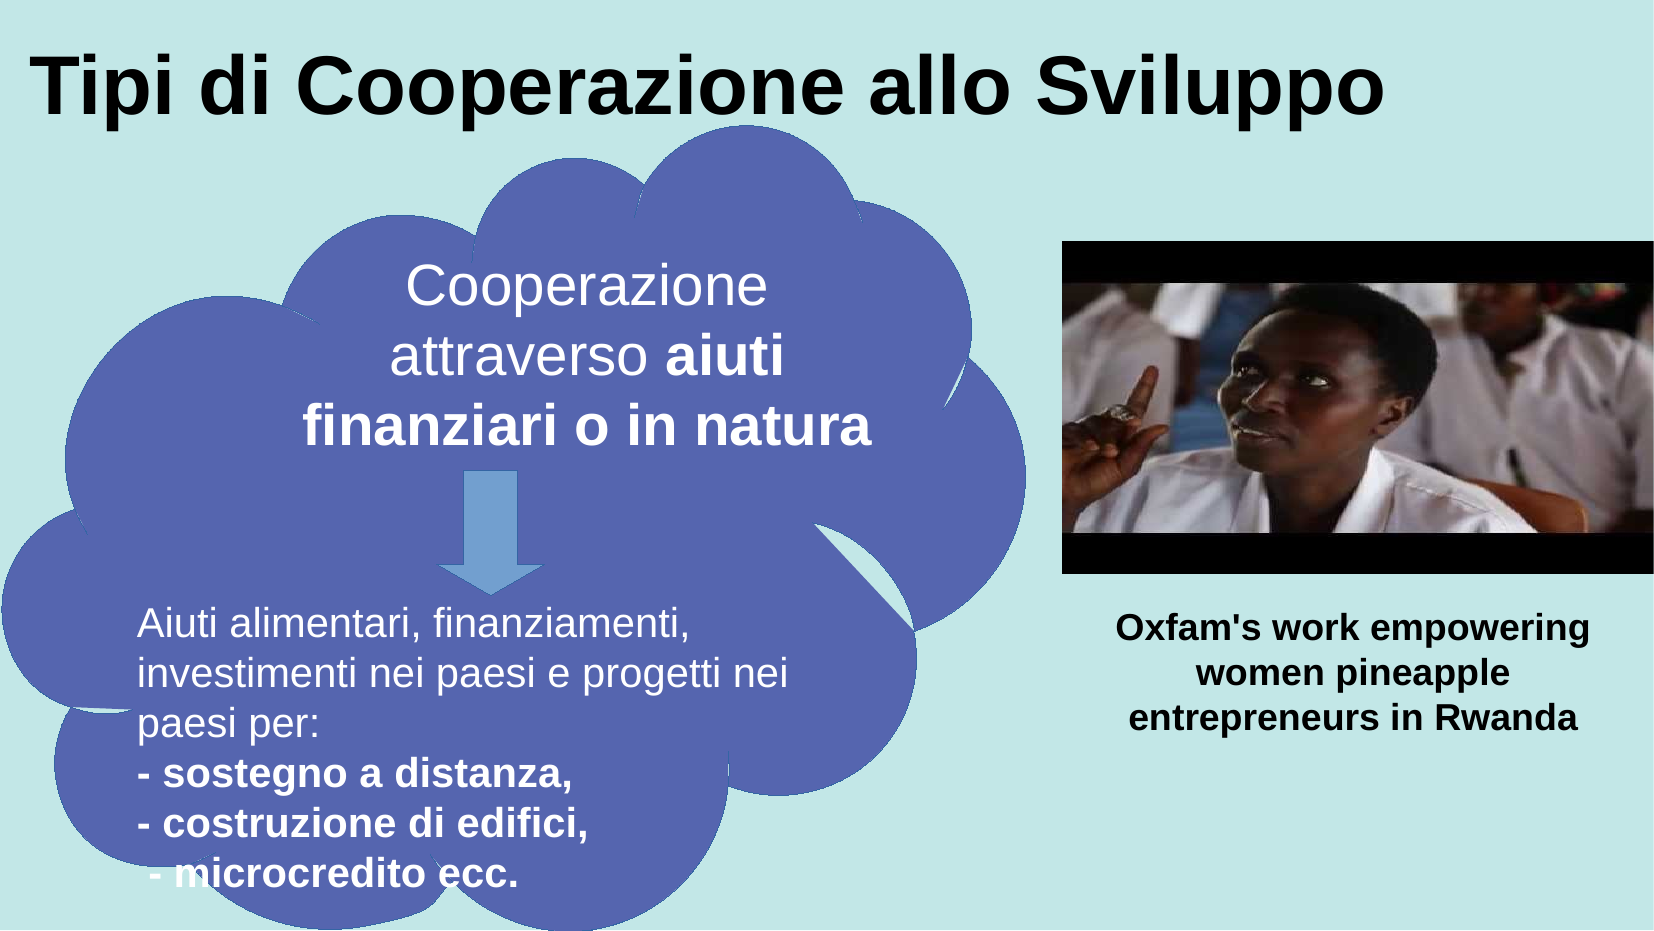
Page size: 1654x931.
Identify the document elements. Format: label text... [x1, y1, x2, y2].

text_box [1, 167, 1026, 931]
picture [1062, 241, 1654, 575]
text_box Aiuti alimentari, finanziamenti, investimenti nei paesi e progetti nei paesi per: - sostegno a distanza, - costruzione di edifici, - microcredito ecc. [136, 551, 891, 768]
text_box Tipi di Cooperazione allo Sviluppo [29, 0, 1431, 167]
text_box Oxfam's work empowering women pineapple entrepreneurs in Rwanda [1062, 595, 1645, 745]
text_box [463, 470, 518, 551]
text_box Cooperazione attraverso aiuti finanziari o in natura [254, 239, 921, 347]
